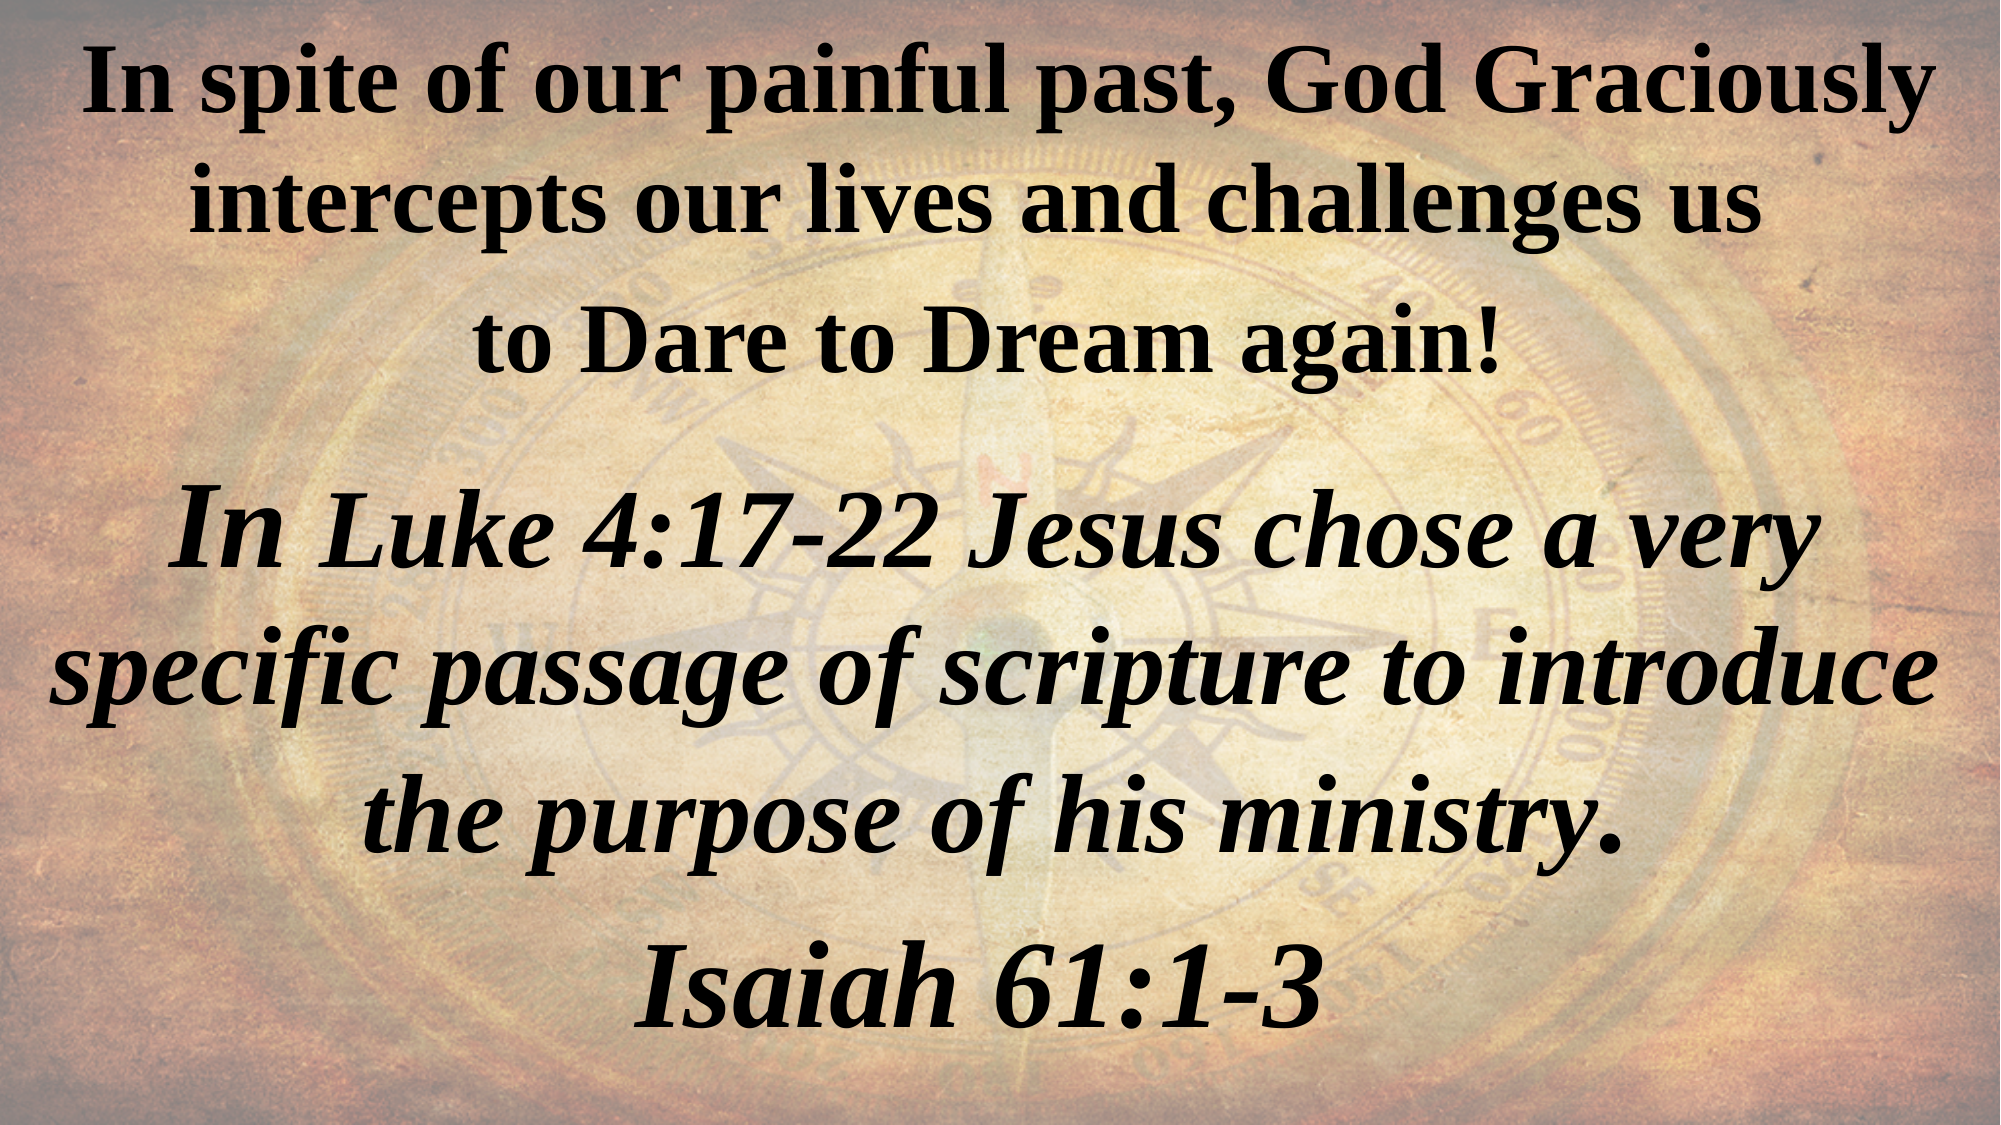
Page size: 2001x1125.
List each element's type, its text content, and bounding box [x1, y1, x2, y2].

text_box In spite of our painful past, God Graciously intercepts our lives and challenges us to Dare to Dream again! [1, 5, 1977, 400]
list In Luke 4:17-22 Jesus chose a very specific passage of scripture to introduce the purpose of his ministry. Isaiah 61:1-3 [15, 434, 1977, 1125]
